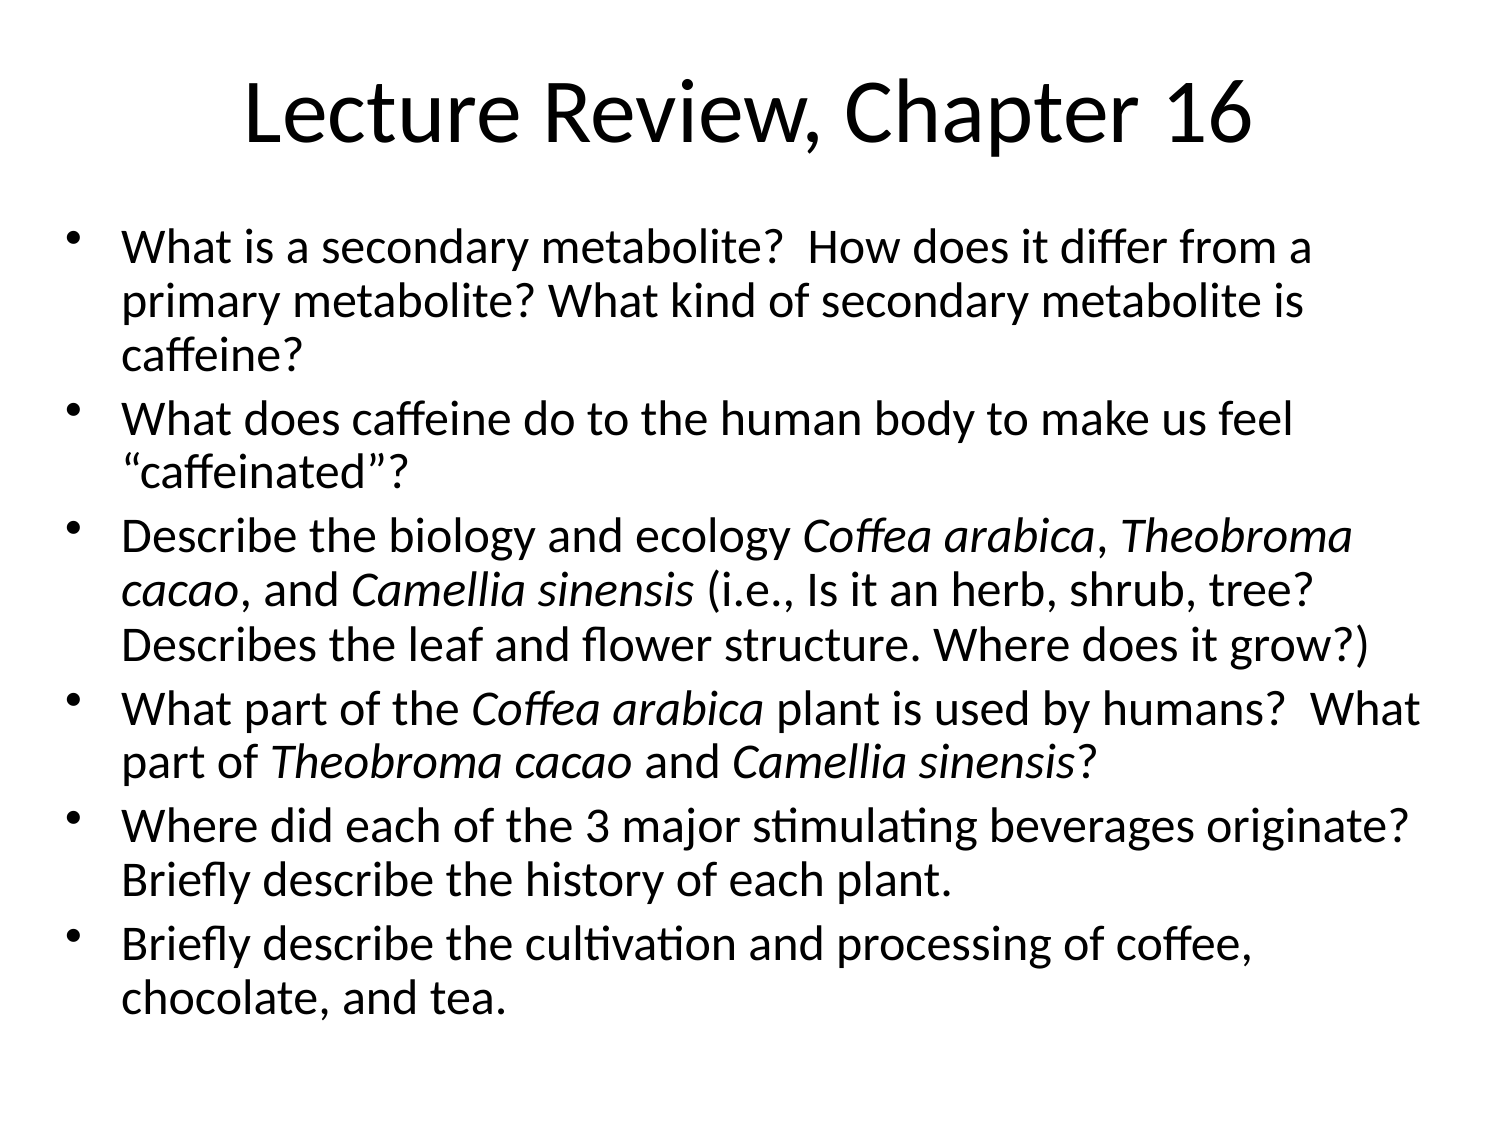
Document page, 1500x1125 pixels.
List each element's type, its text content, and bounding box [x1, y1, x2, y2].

title Lecture Review, Chapter 16 [112, 12, 1388, 201]
list What is a secondary metabolite? How does it differ from a primary metabolite? What kind of secondary metabolite is caffeine? What does caffeine do to the human body to make us feel “caffeinated”? Describe the biology and ecology Coffea arabica, Theobroma cacao, and Camellia sinensis (i.e., Is it an herb, shrub, tree? Describes the leaf and flower structure. Where does it grow?) What part of the Coffea arabica plant is used by humans? What part of Theobroma cacao and Camellia sinensis? Where did each of the 3 major stimulating beverages originate? Briefly describe the history of each plant. Briefly describe the cultivation and processing of coffee, chocolate, and tea. [49, 212, 1463, 1113]
